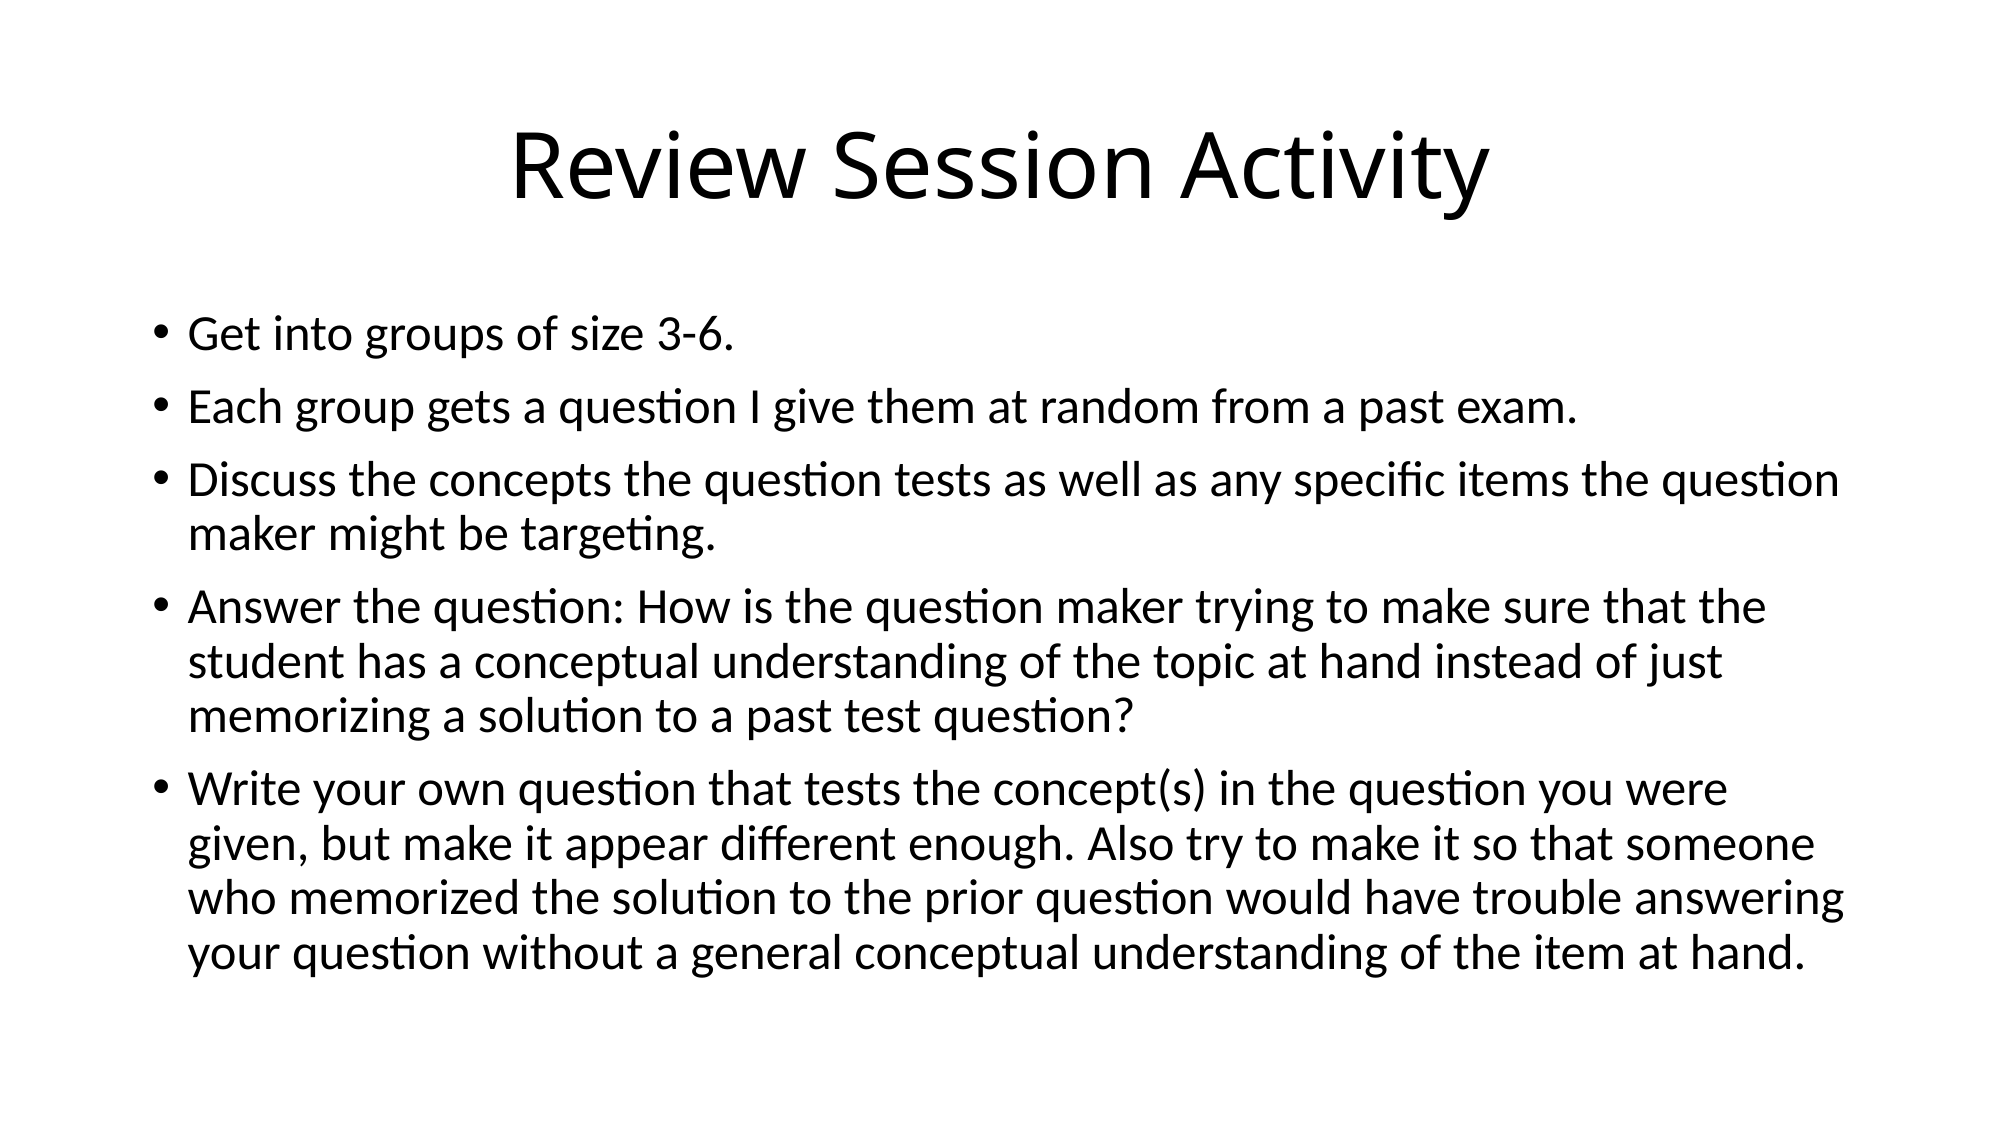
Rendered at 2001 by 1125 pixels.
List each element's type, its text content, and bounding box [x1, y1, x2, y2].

list Get into groups of size 3-6. Each group gets a question I give them at random from a past exam. Discuss the concepts the question tests as well as any specific items the question maker might be targeting. Answer the question: How is the question maker trying to make sure that the student has a conceptual understanding of the topic at hand instead of just memorizing a solution to a past test question? Write your own question that tests the concept(s) in the question you were given, but make it appear different enough. Also try to make it so that someone who memorized the solution to the prior question would have trouble answering your question without a general conceptual understanding of the item at hand. [137, 299, 1863, 1014]
title Review Session Activity [137, 59, 1863, 278]
